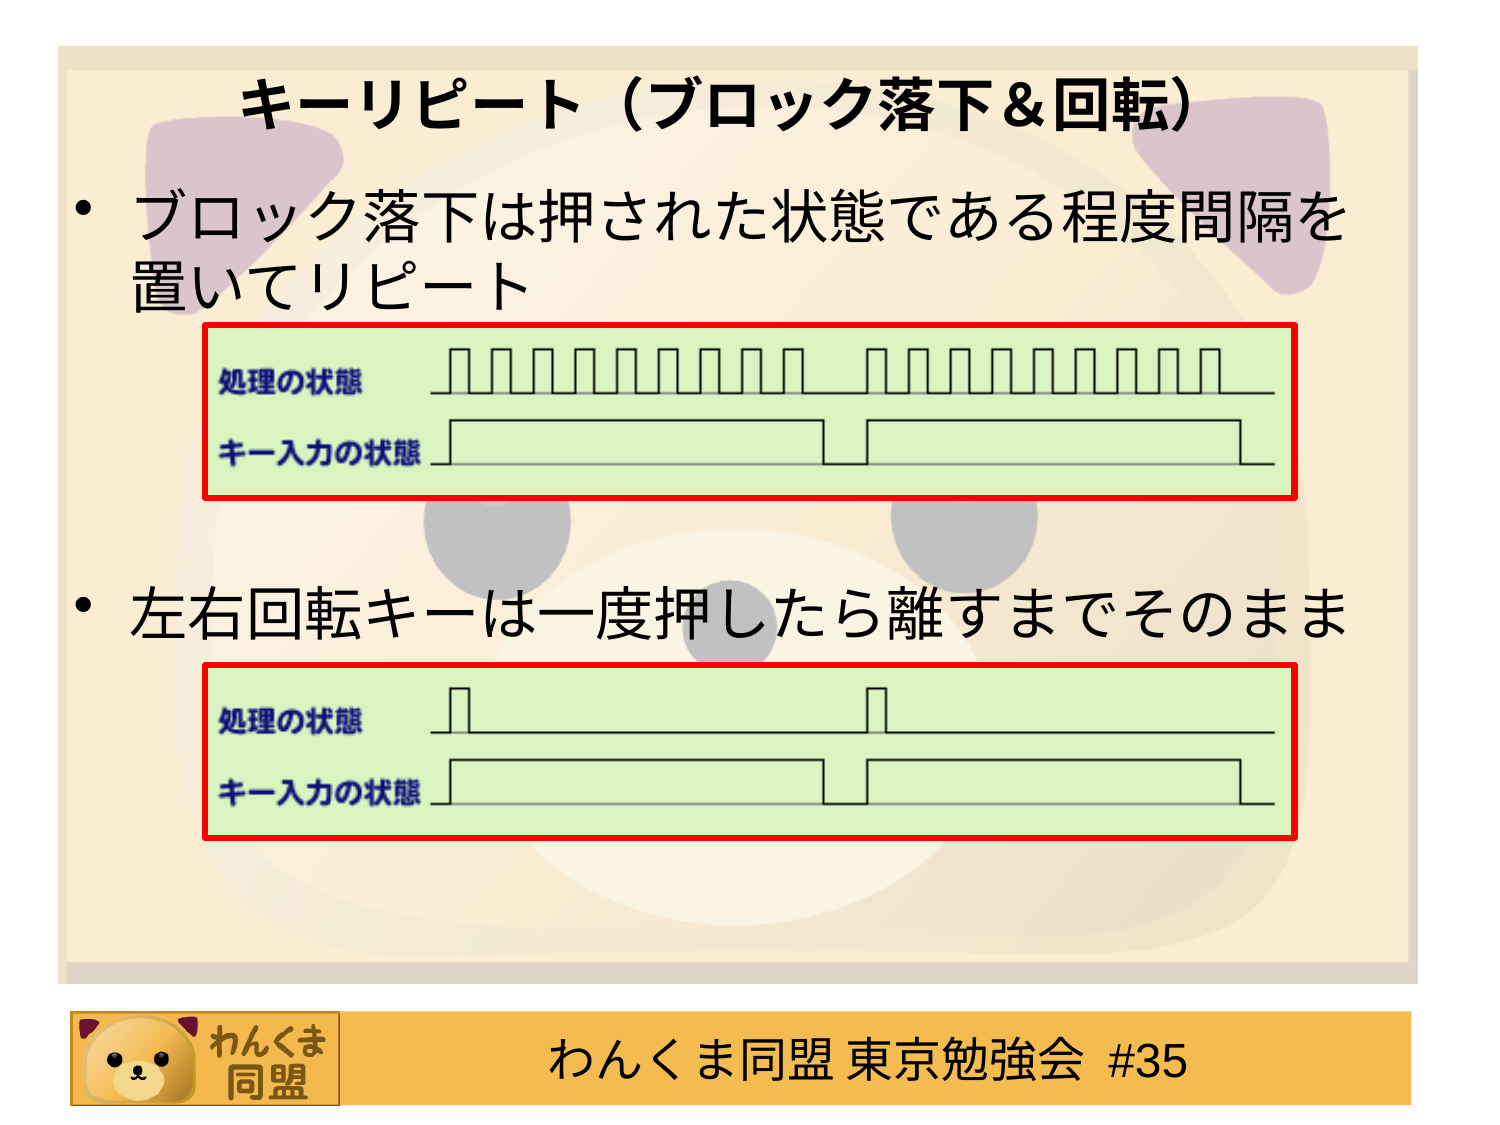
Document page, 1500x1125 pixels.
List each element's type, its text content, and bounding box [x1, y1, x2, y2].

title キーリピート（ブロック落下＆回転） [58, 44, 1407, 162]
picture [58, 46, 1418, 984]
picture [70, 1011, 340, 1106]
list ブロック落下は押された状態である程度間隔を置いてリピート 左右回転キーは一度押したら離すまでそのまま [58, 172, 1407, 985]
picture [207, 667, 1292, 835]
picture [207, 327, 1292, 496]
